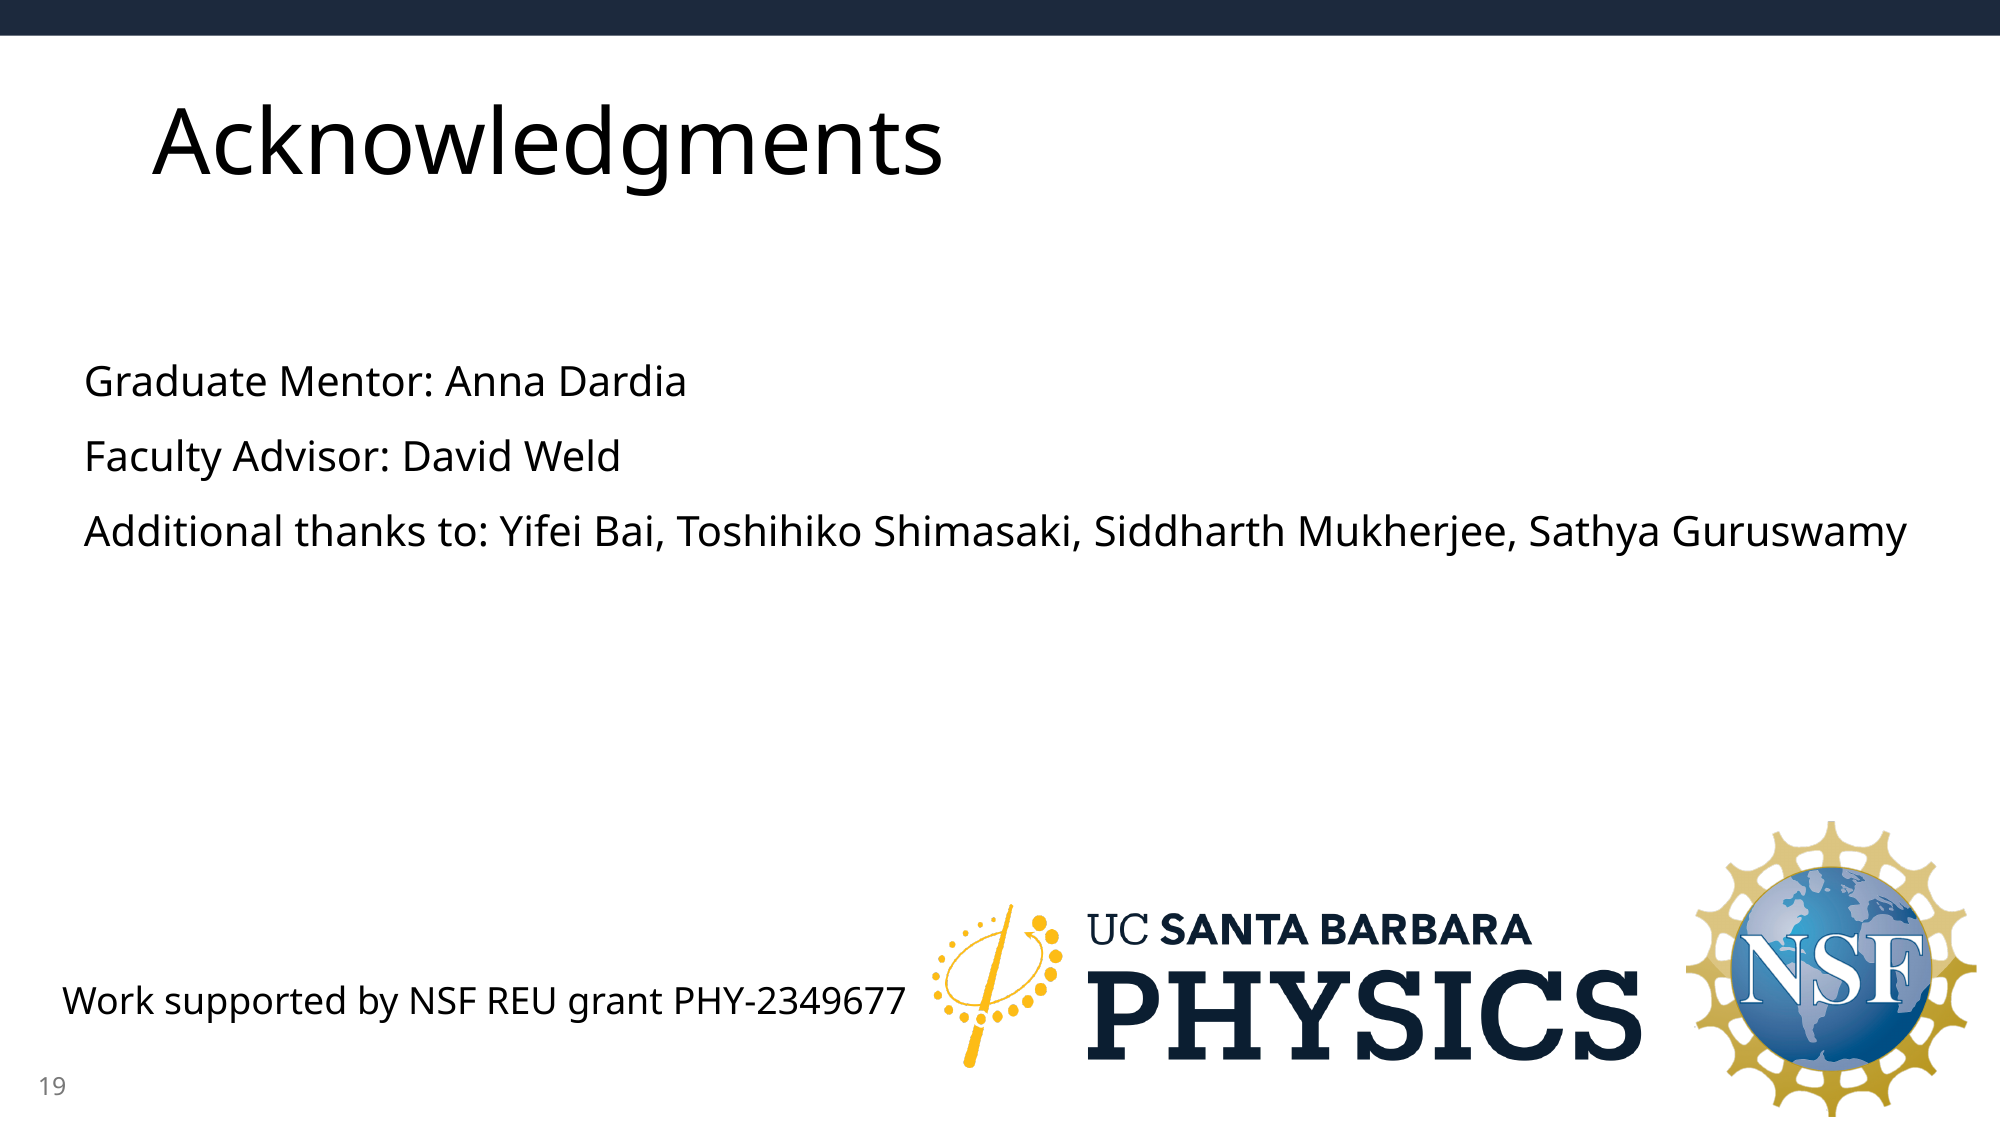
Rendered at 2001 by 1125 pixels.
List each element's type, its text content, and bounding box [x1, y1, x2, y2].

text_box Acknowledgments [137, 35, 1863, 254]
text_box 19 [22, 1057, 473, 1117]
text_box Work supported by NSF REU grant PHY-2349677 [47, 947, 923, 1030]
text_box [0, 0, 2000, 37]
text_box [1685, 821, 1978, 1118]
text_box Graduate Mentor: Anna Dardia Faculty Advisor: David Weld Additional thanks to: Yifei Bai, Toshihiko Shimasaki, Siddharth Mukherjee, Sathya Guruswamy [69, 322, 1923, 563]
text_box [929, 904, 1643, 1068]
